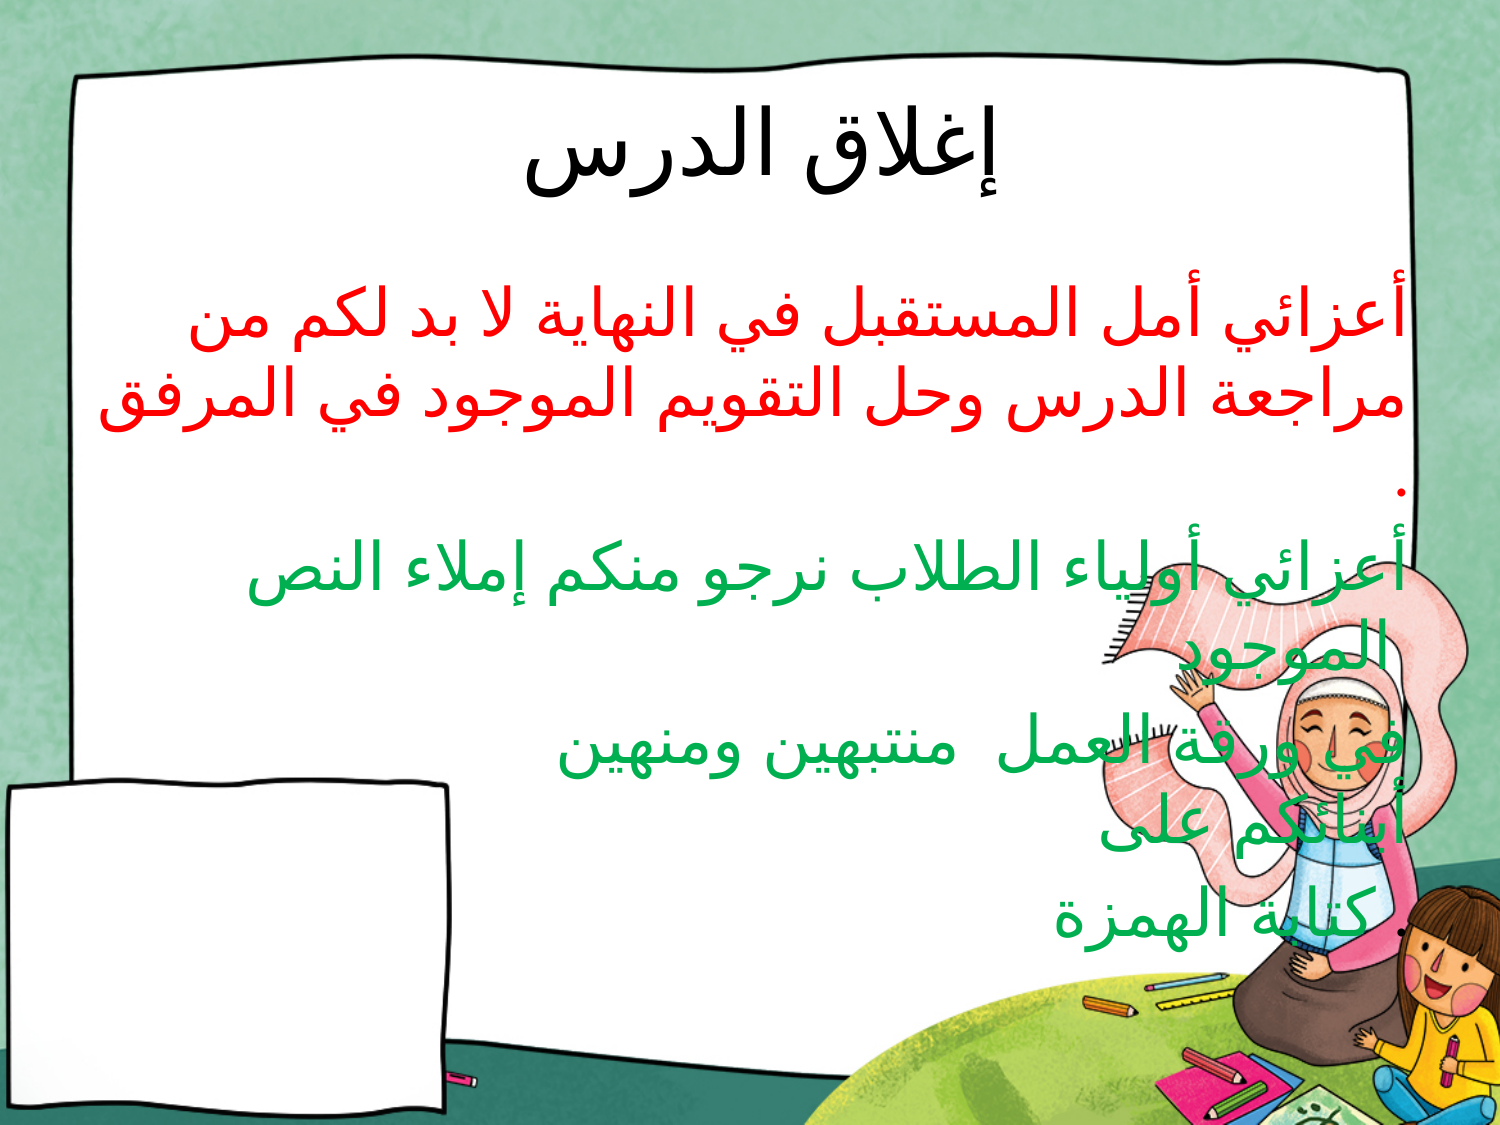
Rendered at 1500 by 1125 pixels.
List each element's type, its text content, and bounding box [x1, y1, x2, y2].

picture [0, 0, 1500, 1125]
title إغلاق الدرس [75, 45, 1425, 233]
list أعزائي أمل المستقبل في النهاية لا بد لكم من مراجعة الدرس وحل التقويم الموجود في المرفق . أعزائي أولياء الطلاب نرجو منكم إملاء النص الموجود في ورقة العمل منتبهين ومنهين أبنائكم على كتابة الهمزة . [75, 262, 1425, 1005]
